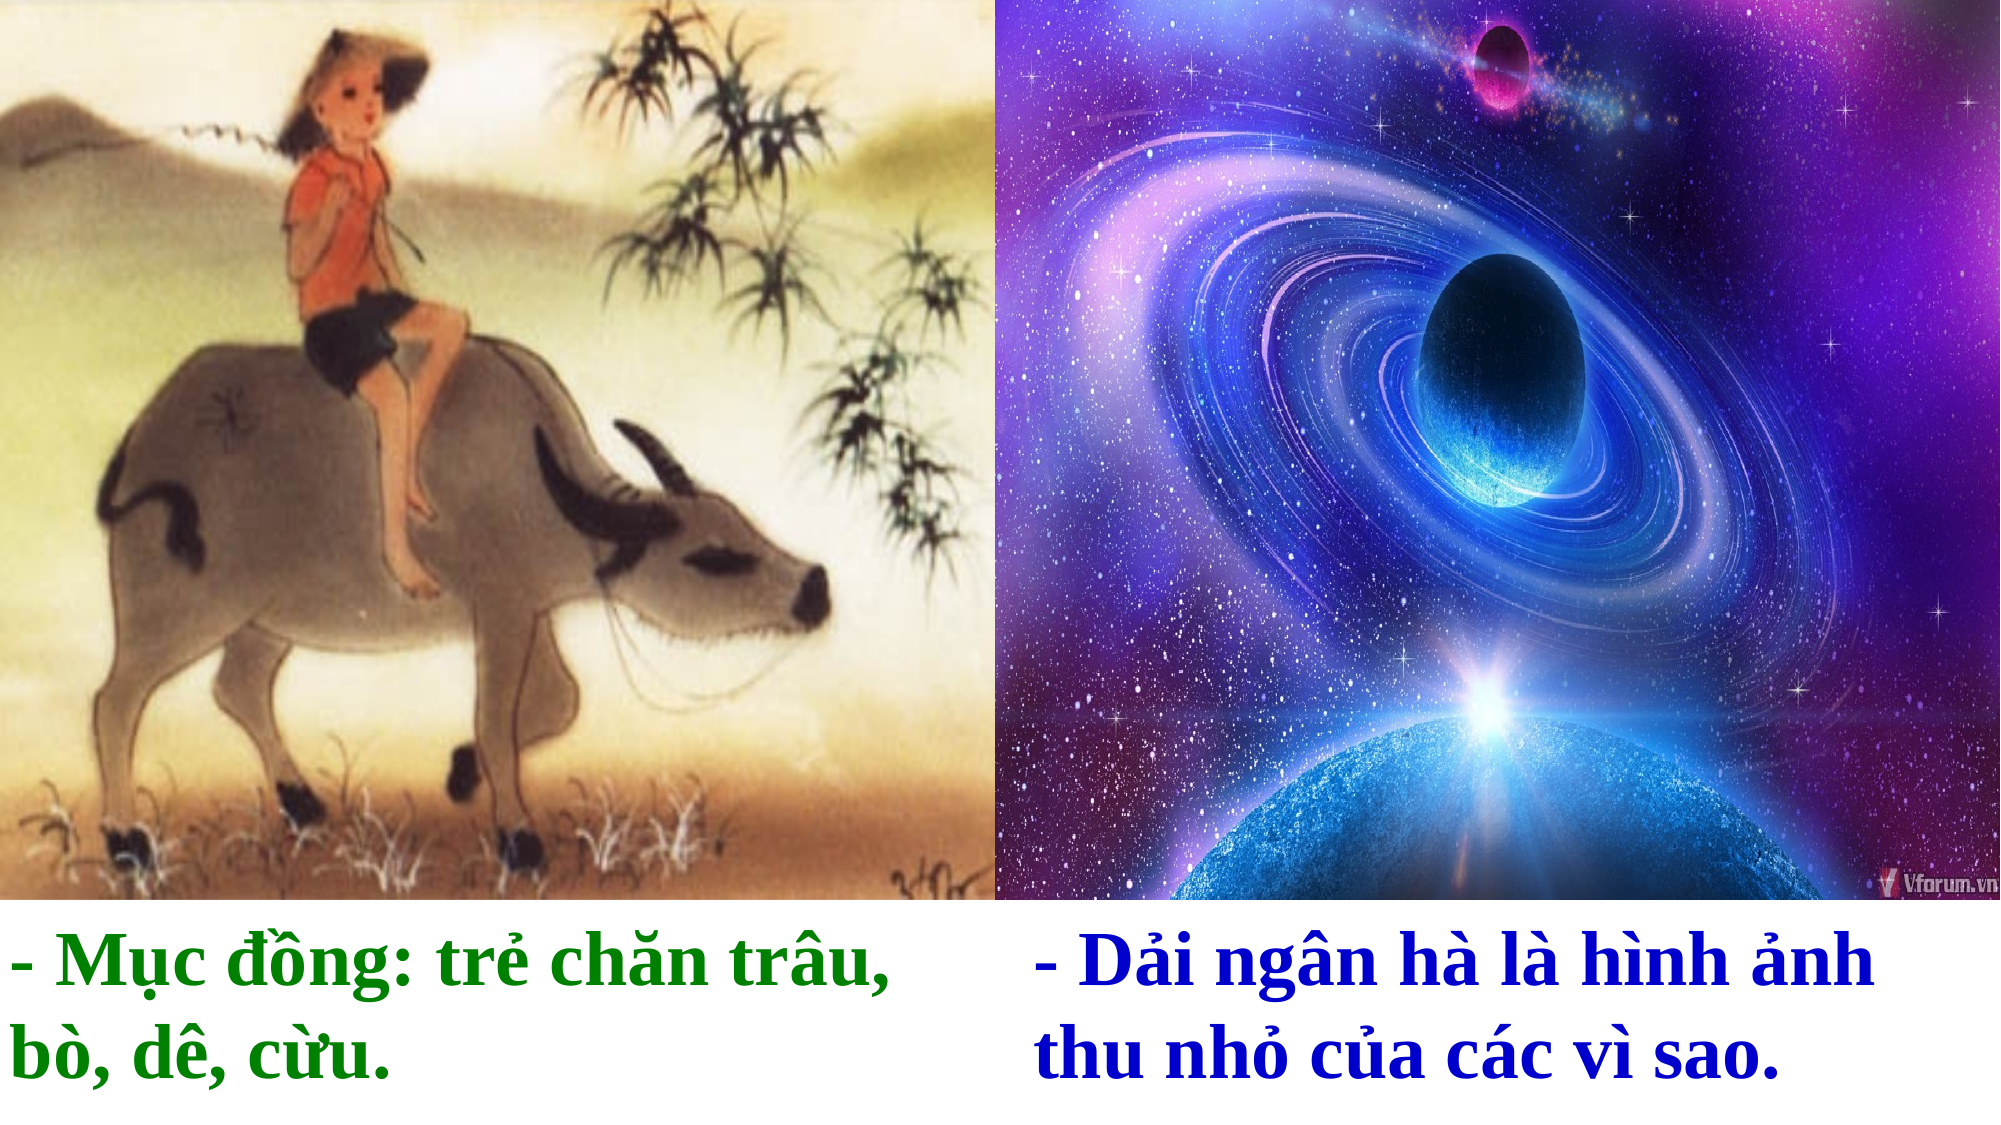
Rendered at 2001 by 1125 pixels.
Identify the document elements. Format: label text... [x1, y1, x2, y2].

text_box - Mục đồng: trẻ chăn trâu, bò, dê, cừu. [0, 908, 996, 1102]
text_box - Dải ngân hà là hình ảnh thu nhỏ của các vì sao. [1018, 907, 2000, 1102]
picture [0, 0, 2000, 901]
